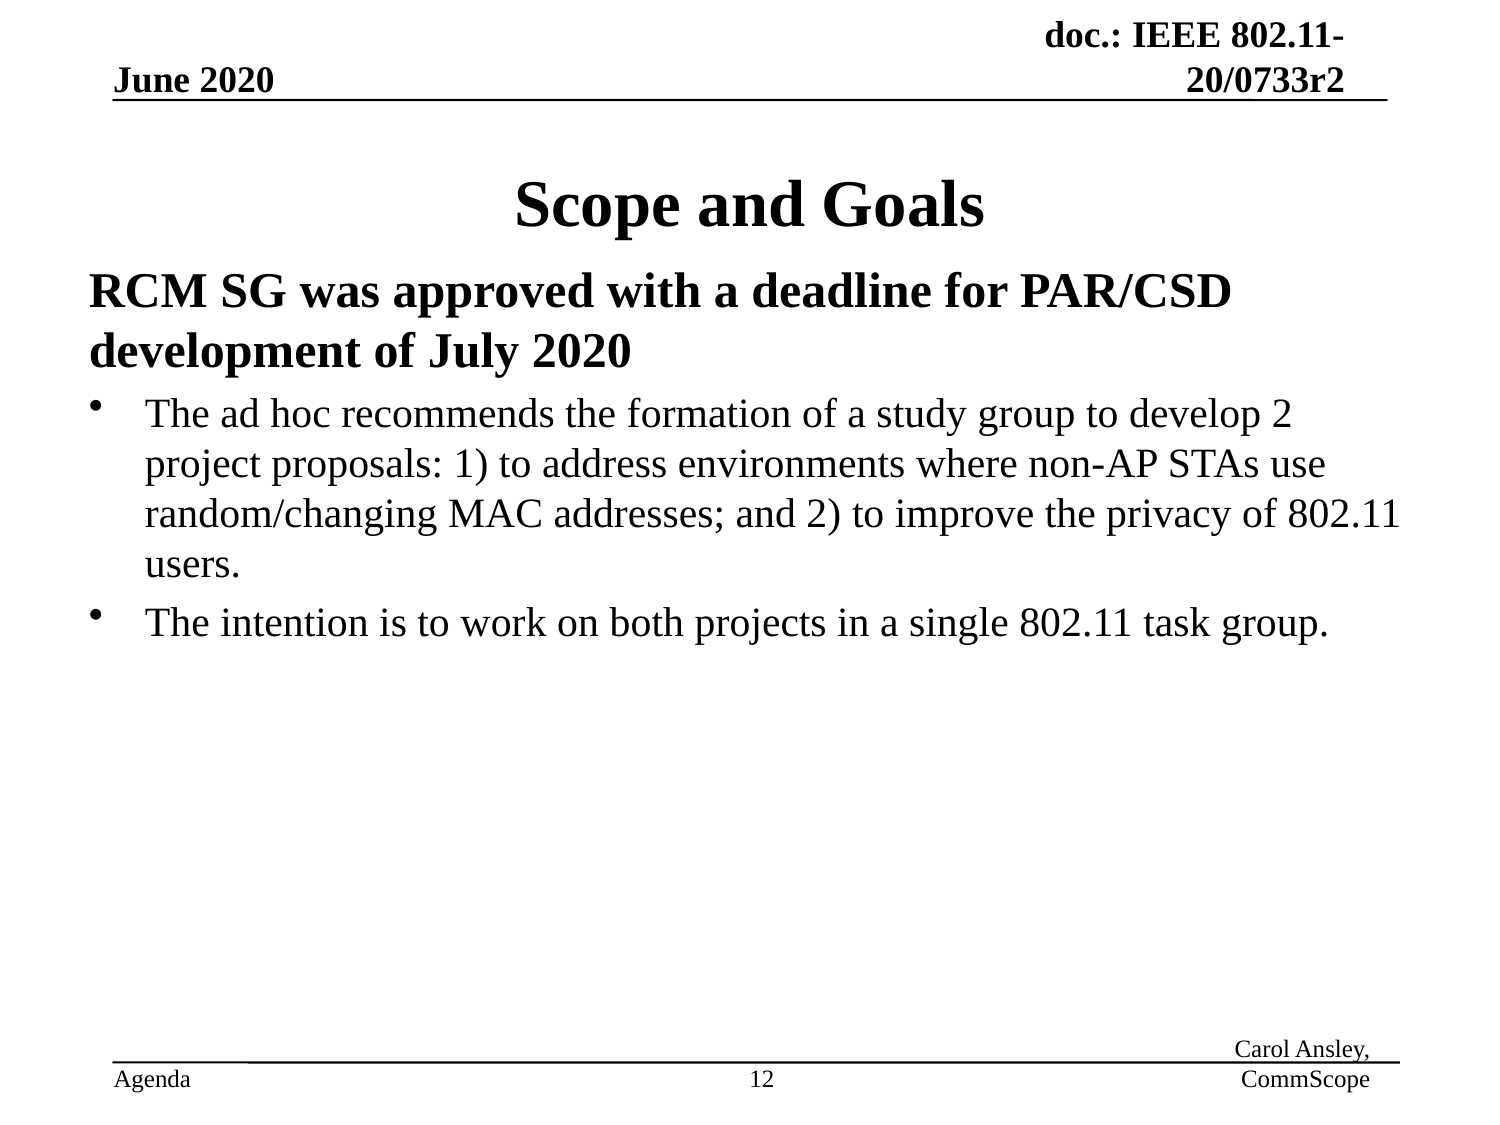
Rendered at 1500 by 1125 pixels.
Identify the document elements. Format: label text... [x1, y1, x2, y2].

title Scope and Goals [111, 111, 1388, 249]
slide_number 12 [747, 1061, 776, 1094]
list RCM SG was approved with a deadline for PAR/CSD development of July 2020 The ad hoc recommends the formation of a study group to develop 2 project proposals: 1) to address environments where non-AP STAs use random/changing MAC addresses; and 2) to improve the privacy of 802.11 users. The intention is to work on both projects in a single 802.11 task group. [80, 249, 1420, 963]
